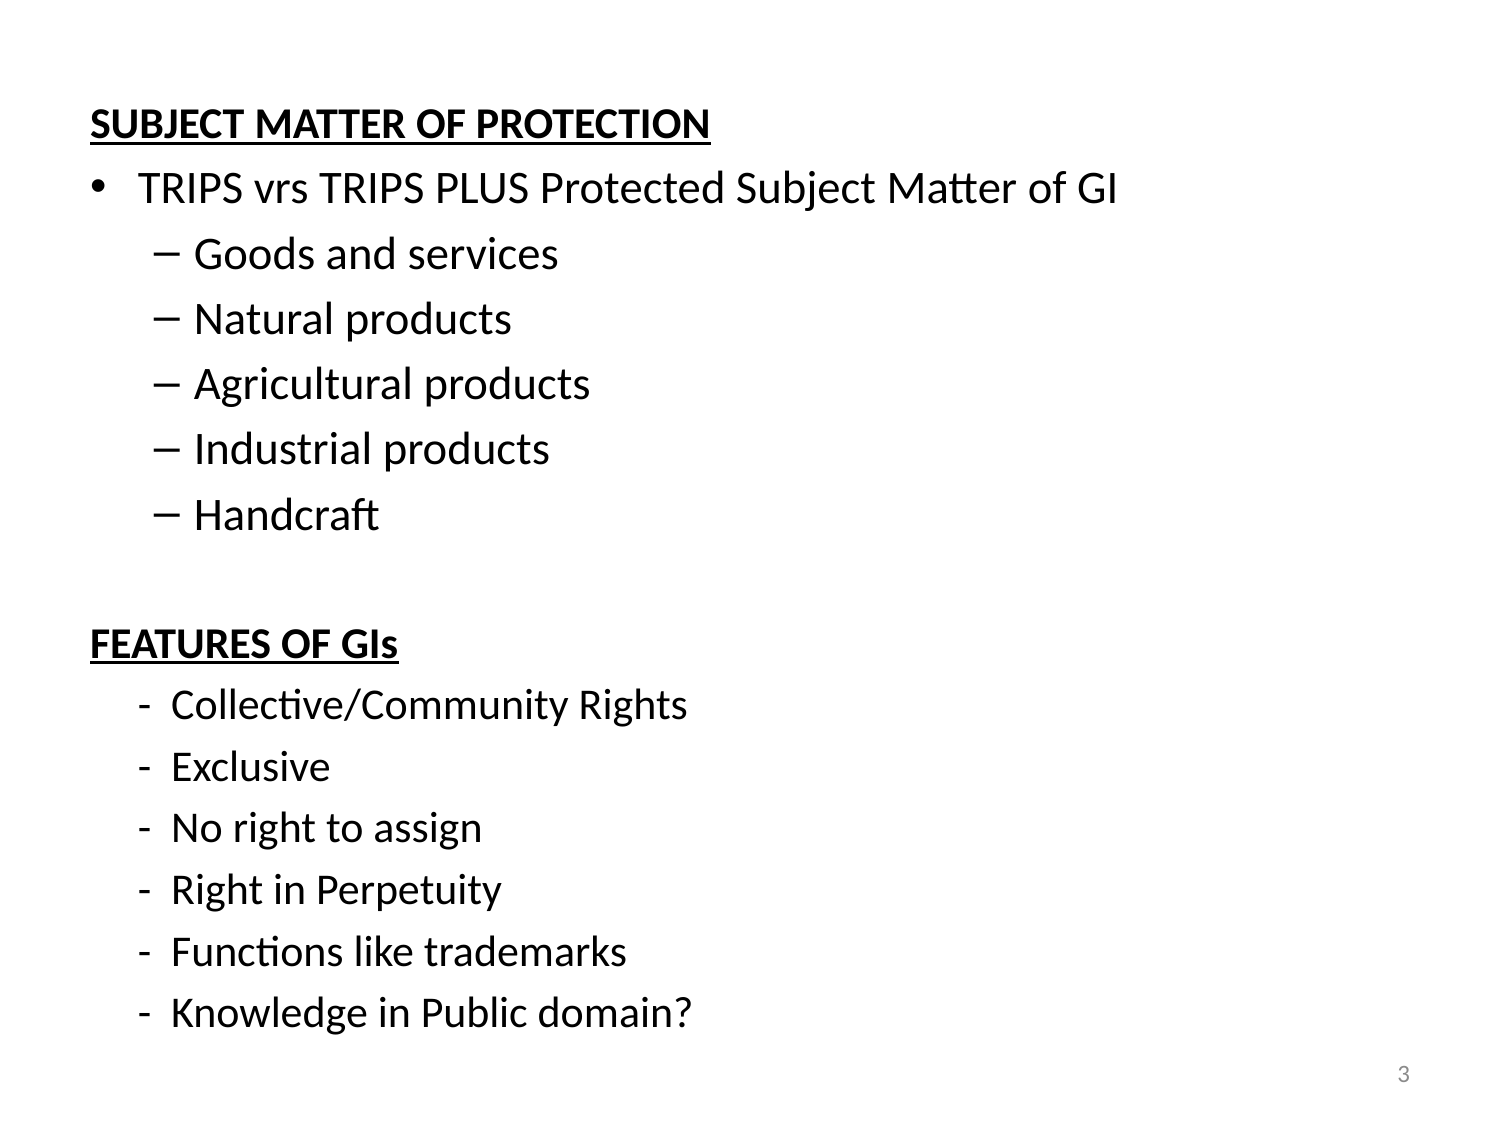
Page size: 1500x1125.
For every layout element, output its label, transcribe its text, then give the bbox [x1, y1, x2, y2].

slide_number 3 [1074, 1050, 1425, 1103]
list SUBJECT MATTER OF PROTECTION TRIPS vrs TRIPS PLUS Protected Subject Matter of GI Goods and services Natural products Agricultural products Industrial products Handcraft FEATURES OF GIs - Collective/Community Rights - Exclusive - No right to assign - Right in Perpetuity - Functions like trademarks - Knowledge in Public domain? [75, 87, 1450, 1050]
